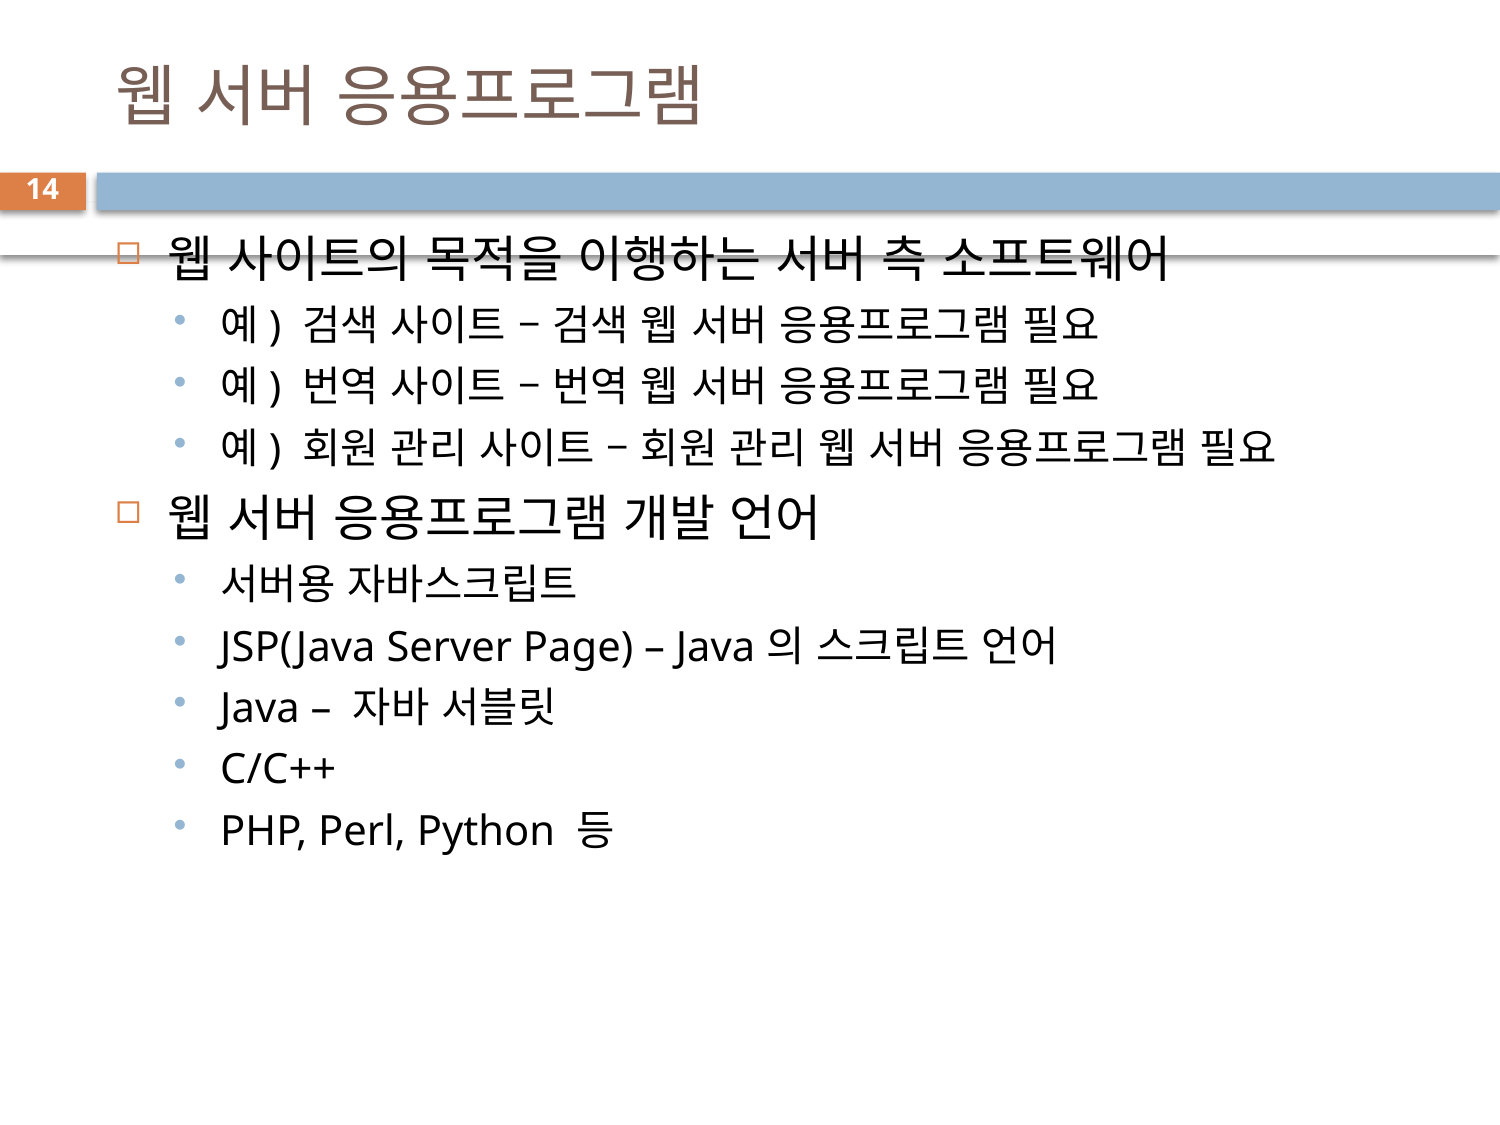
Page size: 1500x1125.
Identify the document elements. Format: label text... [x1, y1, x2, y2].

slide_number 14 [0, 170, 87, 211]
title 웹 서버 응용프로그램 [100, 37, 1438, 149]
list 웹 사이트의 목적을 이행하는 서버 측 소프트웨어 예) 검색 사이트 – 검색 웹 서버 응용프로그램 필요 예) 번역 사이트 – 번역 웹 서버 응용프로그램 필요 예) 회원 관리 사이트 – 회원 관리 웹 서버 응용프로그램 필요 웹 서버 응용프로그램 개발 언어 서버용 자바스크립트 JSP(Java Server Page) – Java의 스크립트 언어 Java – 자바 서블릿 C/C++ PHP, Perl, Python 등 [100, 219, 1438, 1047]
